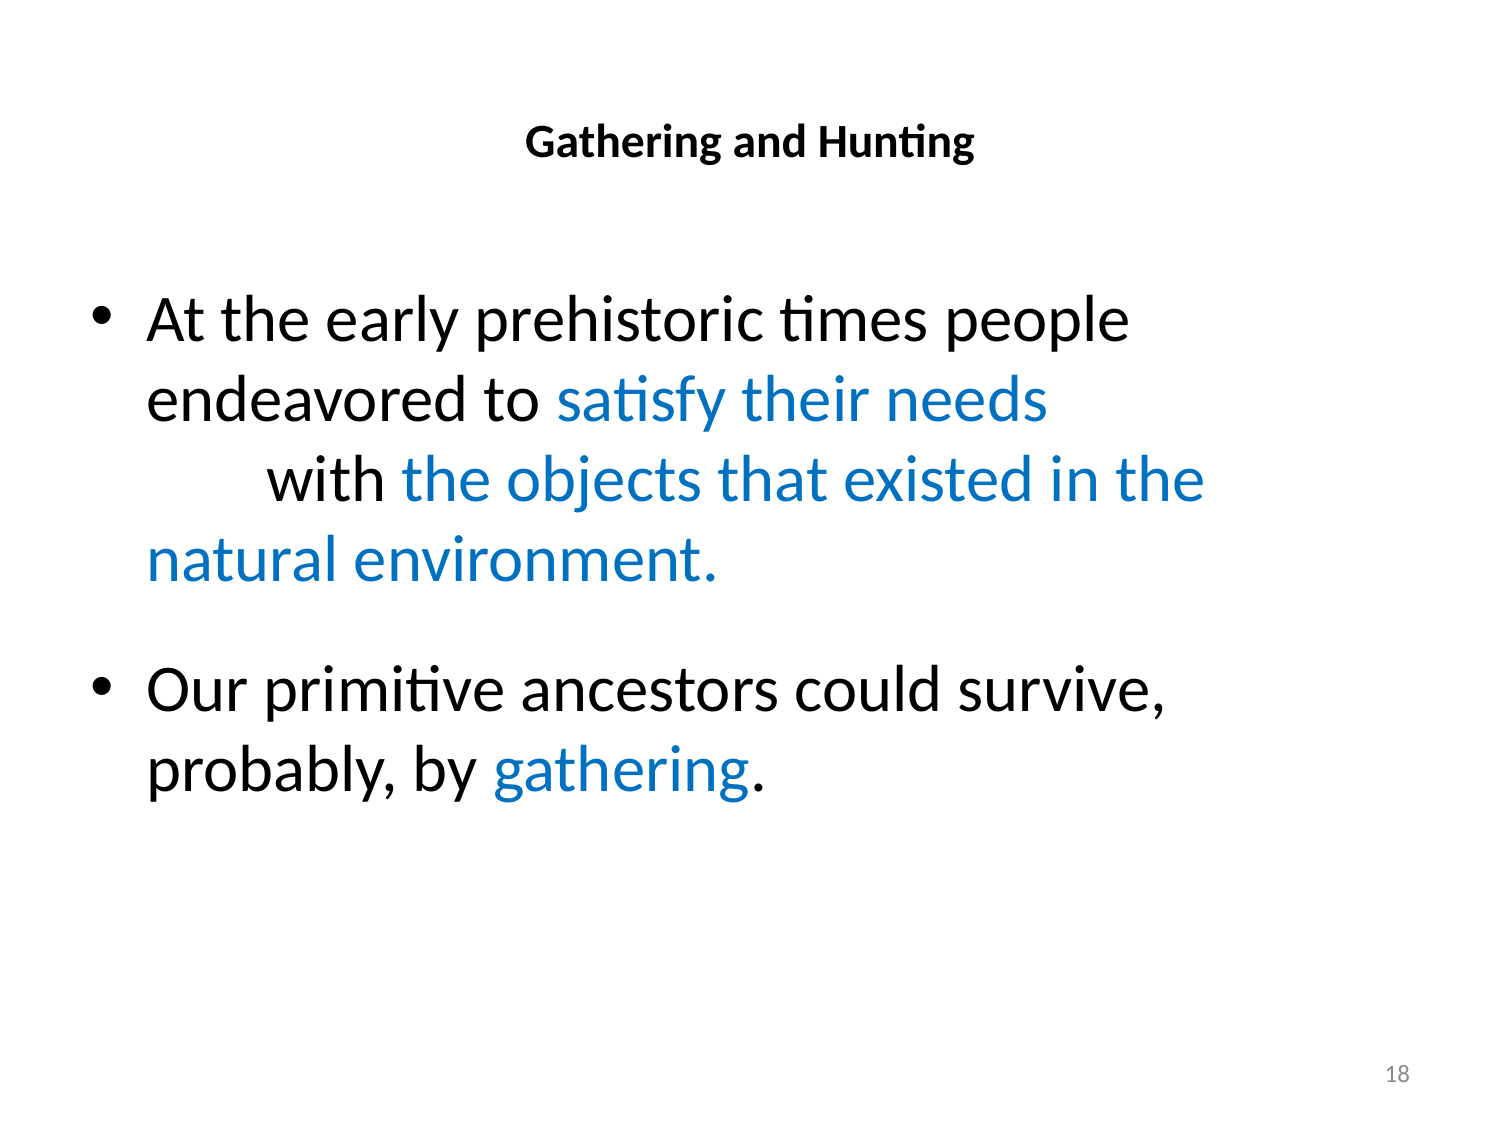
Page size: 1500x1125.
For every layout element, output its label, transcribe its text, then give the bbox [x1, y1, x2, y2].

title Gathering and Hunting [75, 45, 1425, 232]
list At the early prehistoric times people endeavored to satisfy their needs with the objects that existed in the natural environment. Our primitive ancestors could survive, probably, by gathering. [75, 267, 1425, 1125]
slide_number 18 [1074, 1042, 1425, 1103]
